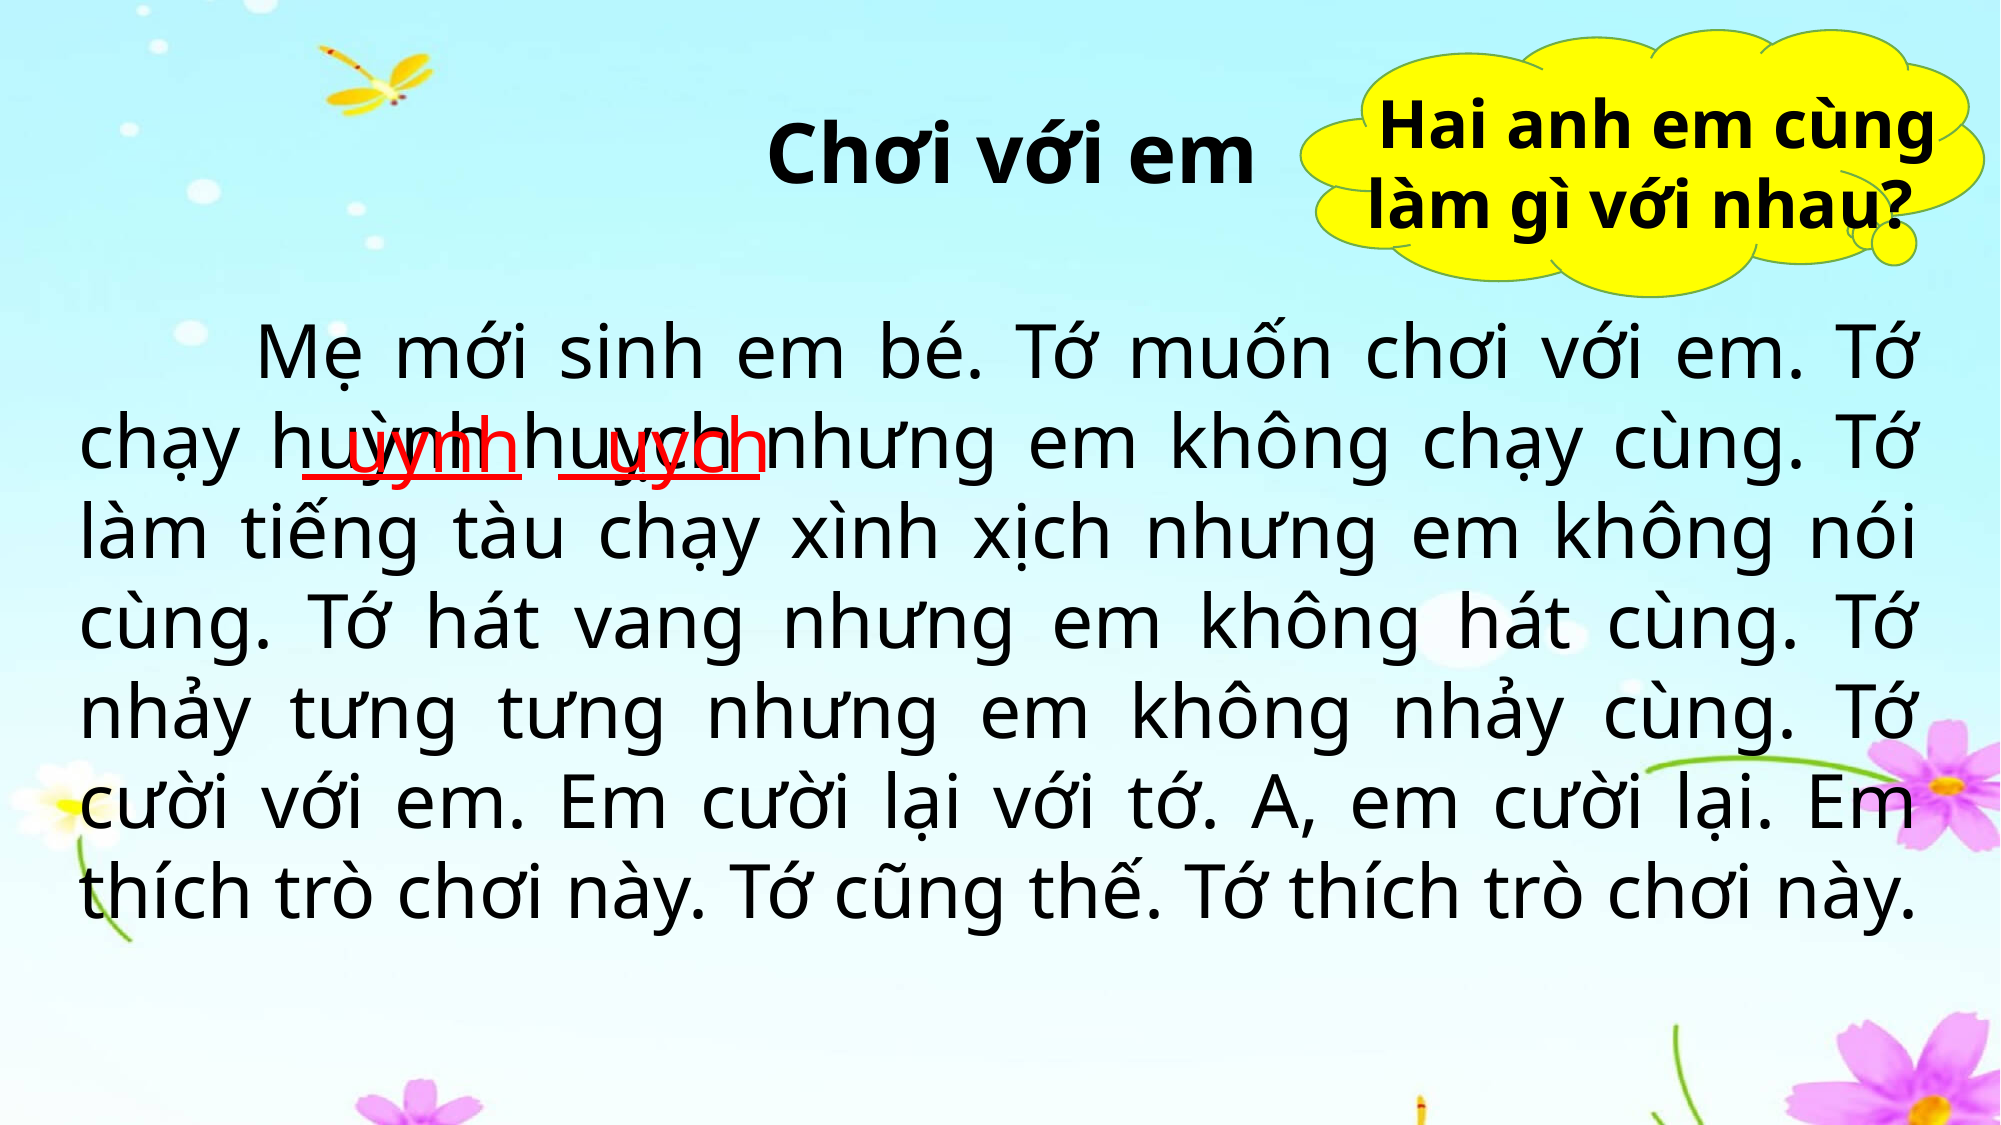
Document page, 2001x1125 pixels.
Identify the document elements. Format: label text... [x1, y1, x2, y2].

text_box uynh [322, 389, 537, 495]
text_box Chơi với em [532, 93, 1301, 208]
picture [0, 0, 2001, 1125]
text_box Mẹ mới sinh em bé. Tớ muốn chơi với em. Tớ chạy huỳnh huỵch nhưng em không chạy cùng. Tớ làm tiếng tàu chạy xình xịch nhưng em không nói cùng. Tớ hát vang nhưng em không hát cùng. Tớ nhảy tưng tưng nhưng em không nhảy cùng. Tớ cười với em. Em cười lại với tớ. A, em cười lại. Em thích trò chơi này. Tớ cũng thế. Tớ thích trò chơi này. [63, 296, 1935, 1031]
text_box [1301, 29, 1984, 297]
text_box uych [583, 389, 788, 495]
